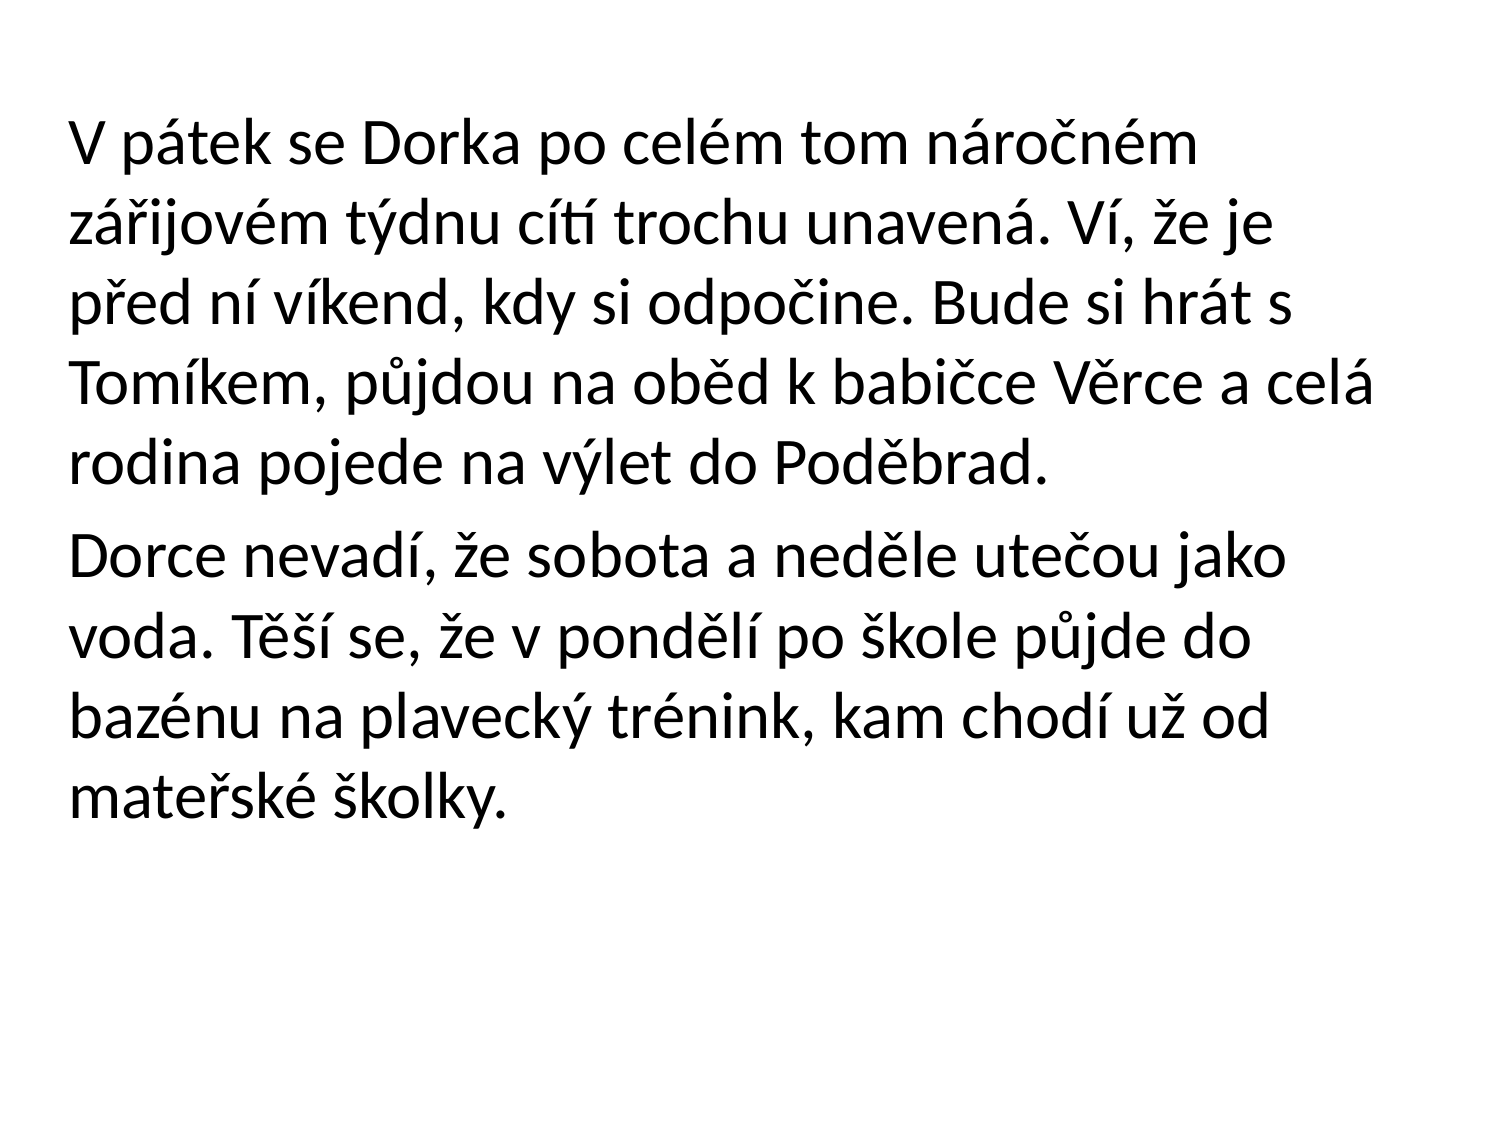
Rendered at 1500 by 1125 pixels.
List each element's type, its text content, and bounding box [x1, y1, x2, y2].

list V pátek se Dorka po celém tom náročném zářijovém týdnu cítí trochu unavená. Ví, že je před ní víkend, kdy si odpočine. Bude si hrát s Tomíkem, půjdou na oběd k babičce Věrce a celá rodina pojede na výlet do Poděbrad. Dorce nevadí, že sobota a neděle utečou jako voda. Těší se, že v pondělí po škole půjde do bazénu na plavecký trénink, kam chodí už od mateřské školky. [53, 90, 1425, 1005]
